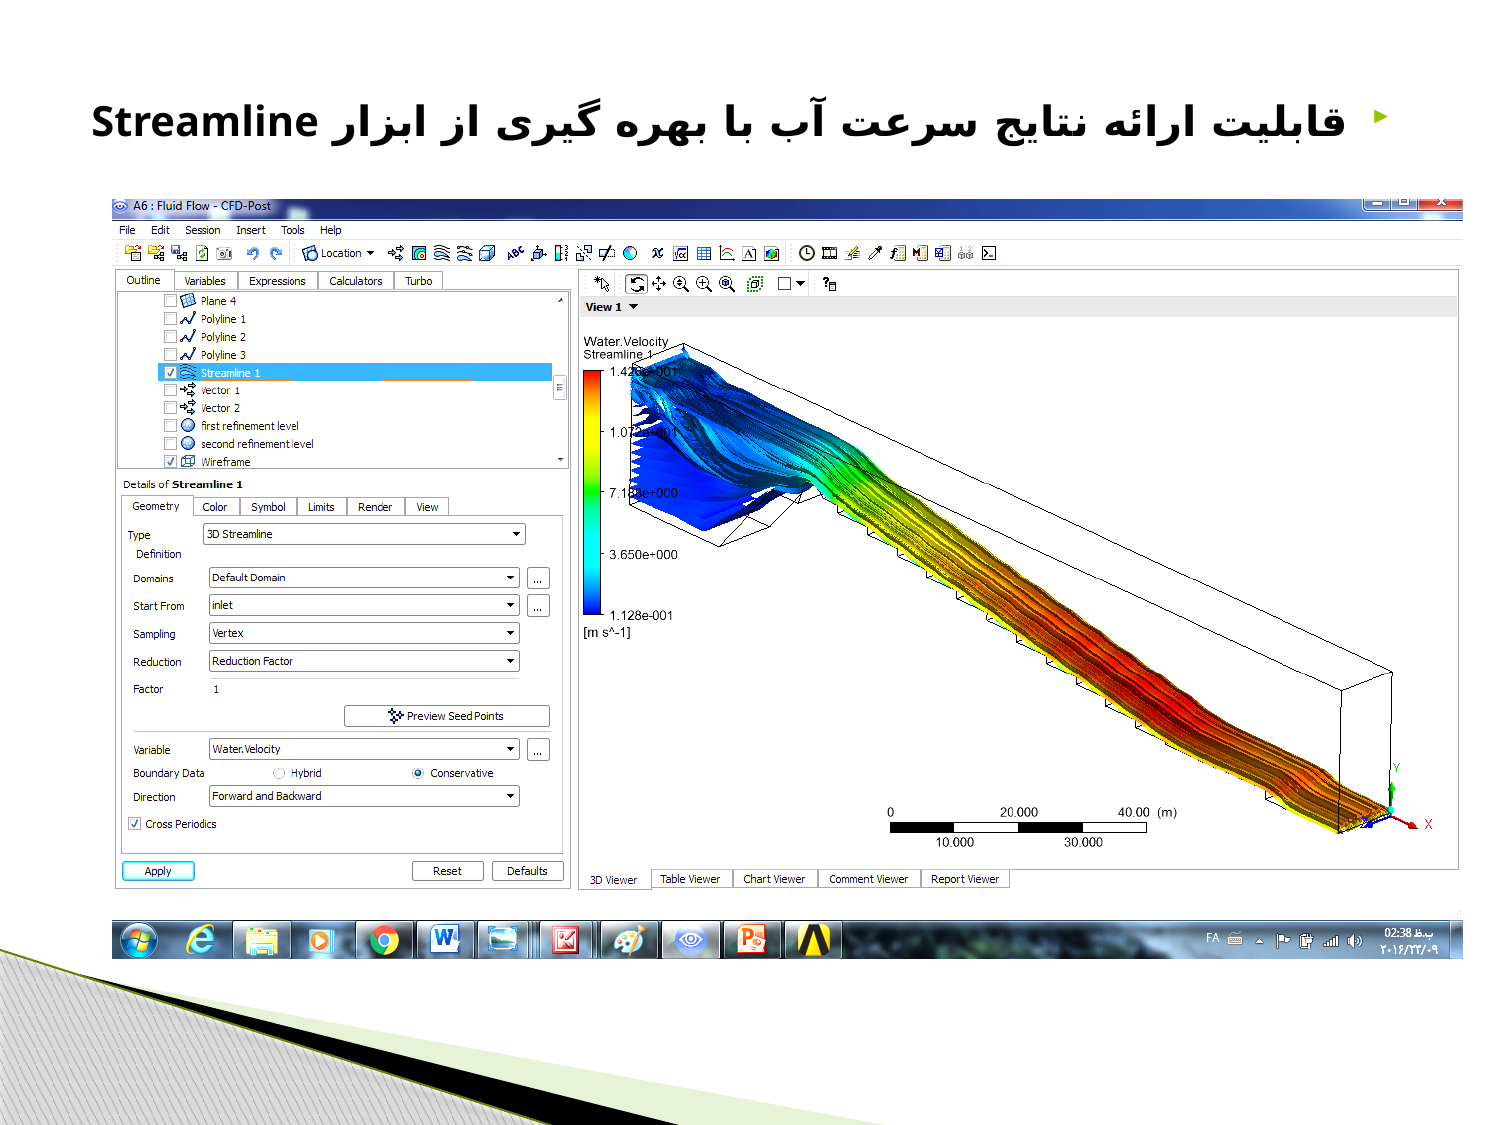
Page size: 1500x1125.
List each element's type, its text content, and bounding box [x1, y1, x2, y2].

list قابلیت ارائه نتایج سرعت آب با بهره گیری از ابزار Streamline [75, 62, 1425, 1038]
picture [112, 199, 1463, 960]
